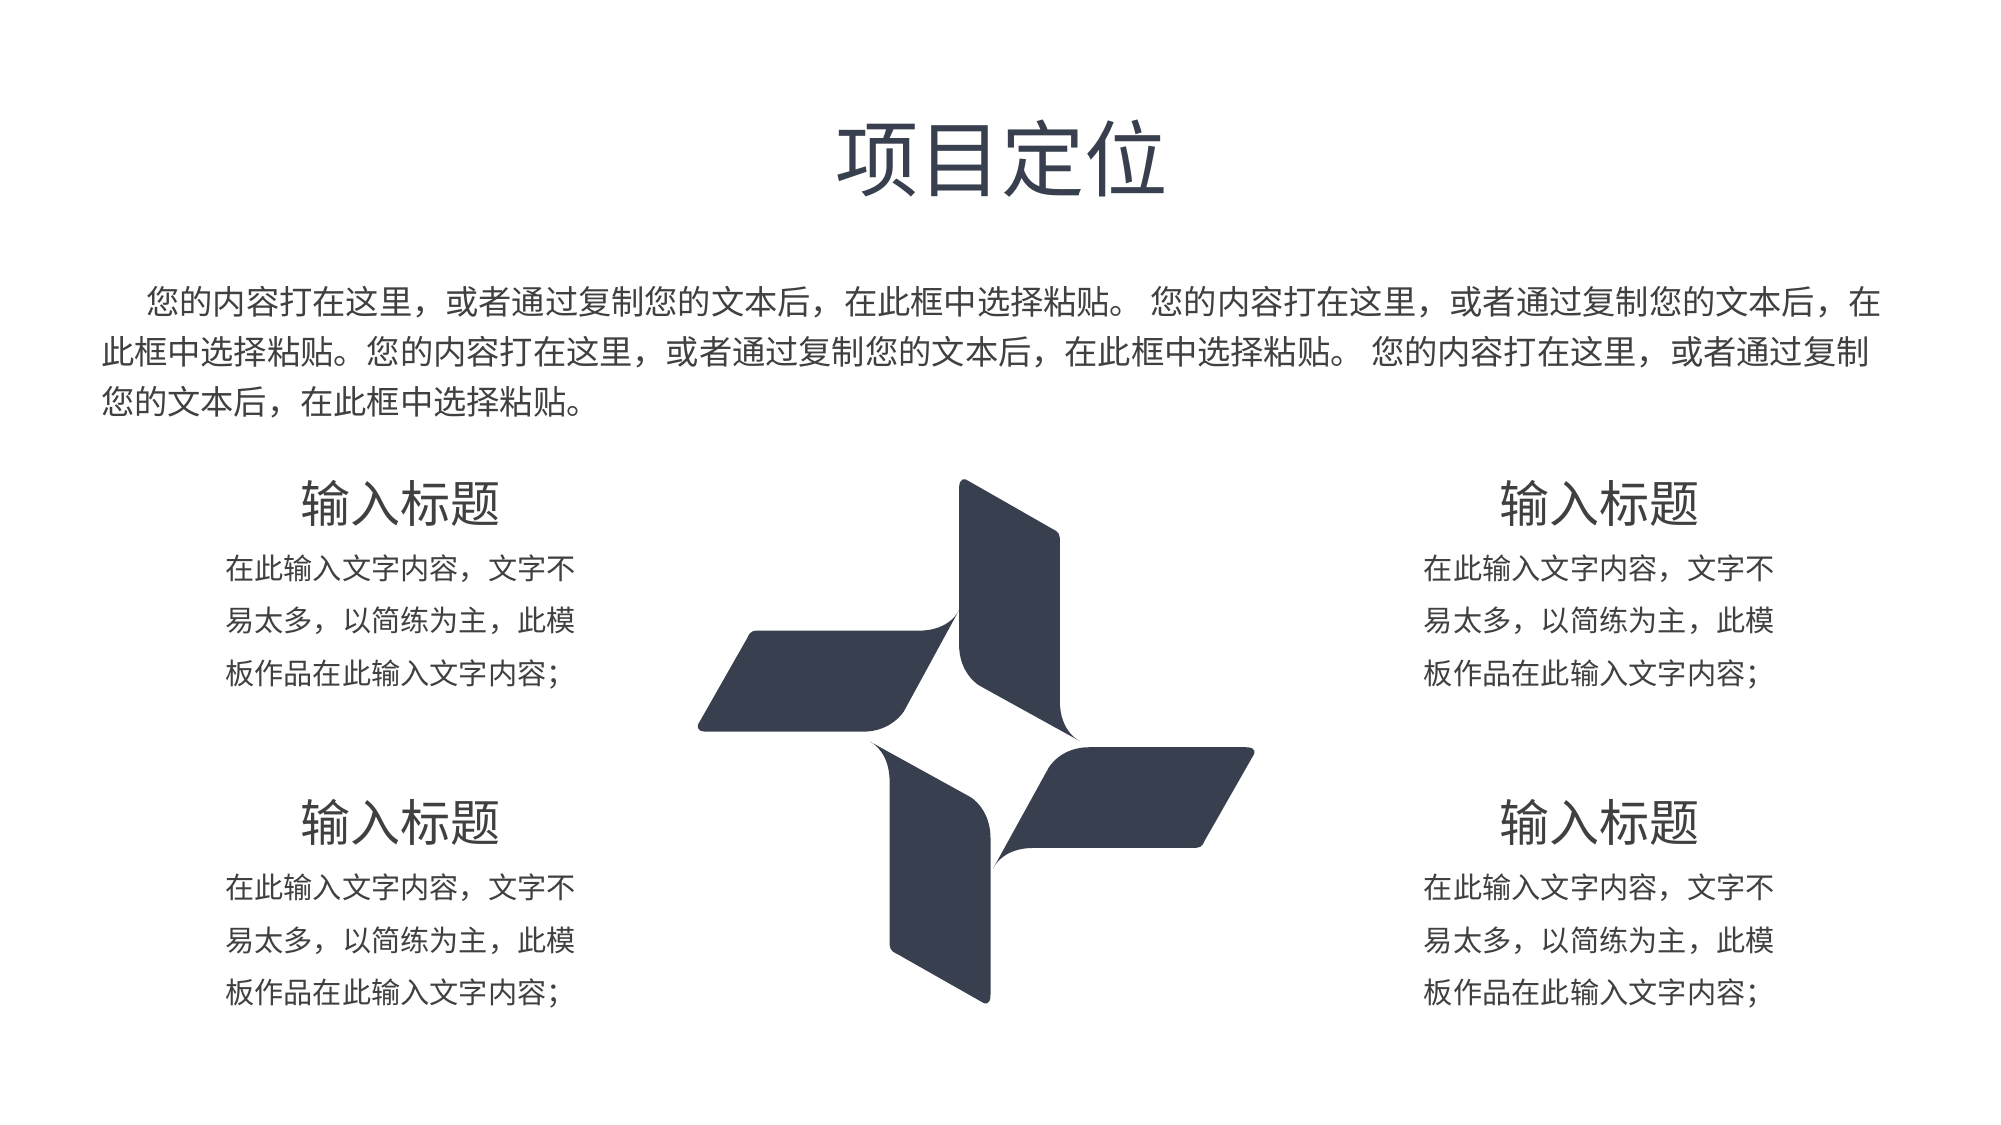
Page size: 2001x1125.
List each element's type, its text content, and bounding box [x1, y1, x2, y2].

text_box [993, 747, 1255, 869]
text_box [201, 464, 600, 700]
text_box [1400, 464, 1799, 700]
text_box [869, 741, 991, 1004]
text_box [201, 784, 600, 1020]
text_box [1400, 784, 1799, 1020]
text_box [959, 479, 1081, 742]
text_box [697, 610, 959, 732]
text_box 您的内容打在这里，或者通过复制您的文本后，在此框中选择粘贴。 您的内容打在这里，或者通过复制您的文本后，在此框中选择粘贴。您的内容打在这里，或者通过复制您的文本后，在此框中选择粘贴。 您的内容打在这里，或者通过复制您的文本后，在此框中选择粘贴。 [86, 264, 1917, 429]
text_box 项目定位 [735, 99, 1268, 215]
